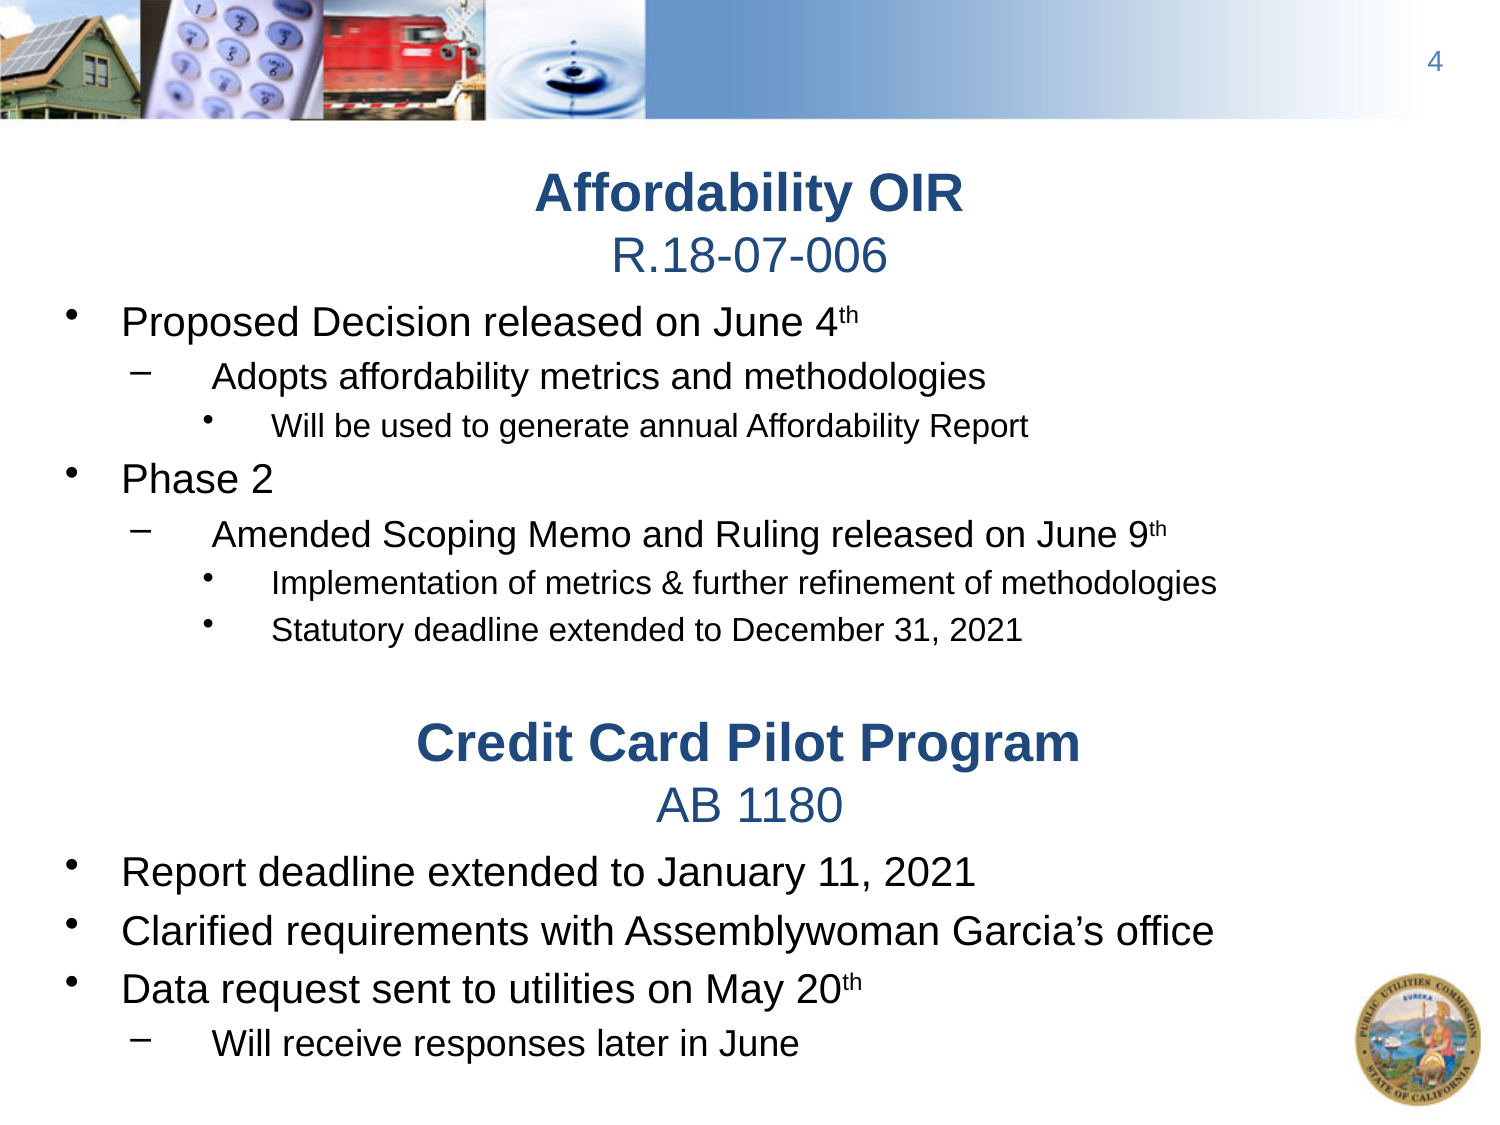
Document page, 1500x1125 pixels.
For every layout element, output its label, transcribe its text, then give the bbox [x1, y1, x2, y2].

text_box Proposed Decision released on June 4th Adopts affordability metrics and methodologies Will be used to generate annual Affordability Report Phase 2 Amended Scoping Memo and Ruling released on June 9th Implementation of metrics & further refinement of methodologies Statutory deadline extended to December 31, 2021 [49, 287, 1463, 675]
text_box Affordability OIR R.18-07-006 [74, 149, 1425, 287]
text_box Report deadline extended to January 11, 2021 Clarified requirements with Assemblywoman Garcia’s office Data request sent to utilities on May 20th Will receive responses later in June [49, 837, 1463, 1088]
slide_number 4 [1412, 34, 1500, 113]
text_box Credit Card Pilot Program AB 1180 [74, 699, 1425, 837]
picture [0, 0, 1500, 1125]
